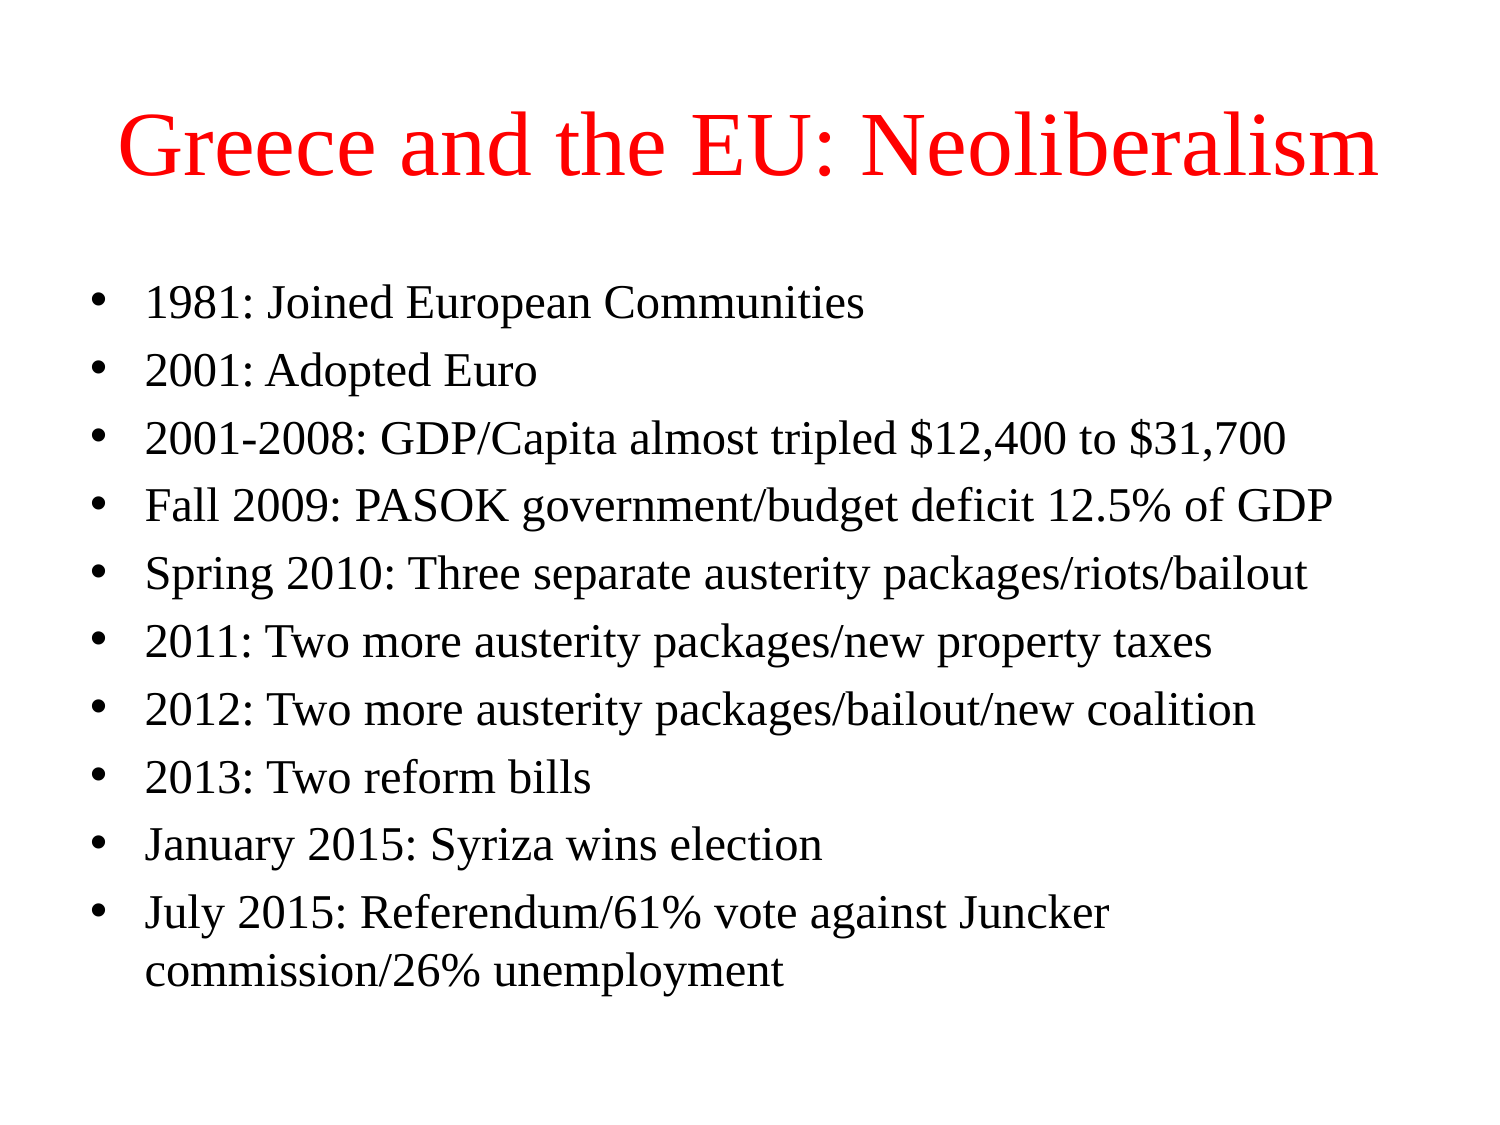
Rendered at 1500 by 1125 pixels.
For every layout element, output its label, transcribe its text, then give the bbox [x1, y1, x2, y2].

list 1981: Joined European Communities 2001: Adopted Euro 2001-2008: GDP/Capita almost tripled $12,400 to $31,700 Fall 2009: PASOK government/budget deficit 12.5% of GDP Spring 2010: Three separate austerity packages/riots/bailout 2011: Two more austerity packages/new property taxes 2012: Two more austerity packages/bailout/new coalition 2013: Two reform bills January 2015: Syriza wins election July 2015: Referendum/61% vote against Juncker commission/26% unemployment [75, 262, 1425, 1005]
title Greece and the EU: Neoliberalism [75, 45, 1425, 233]
